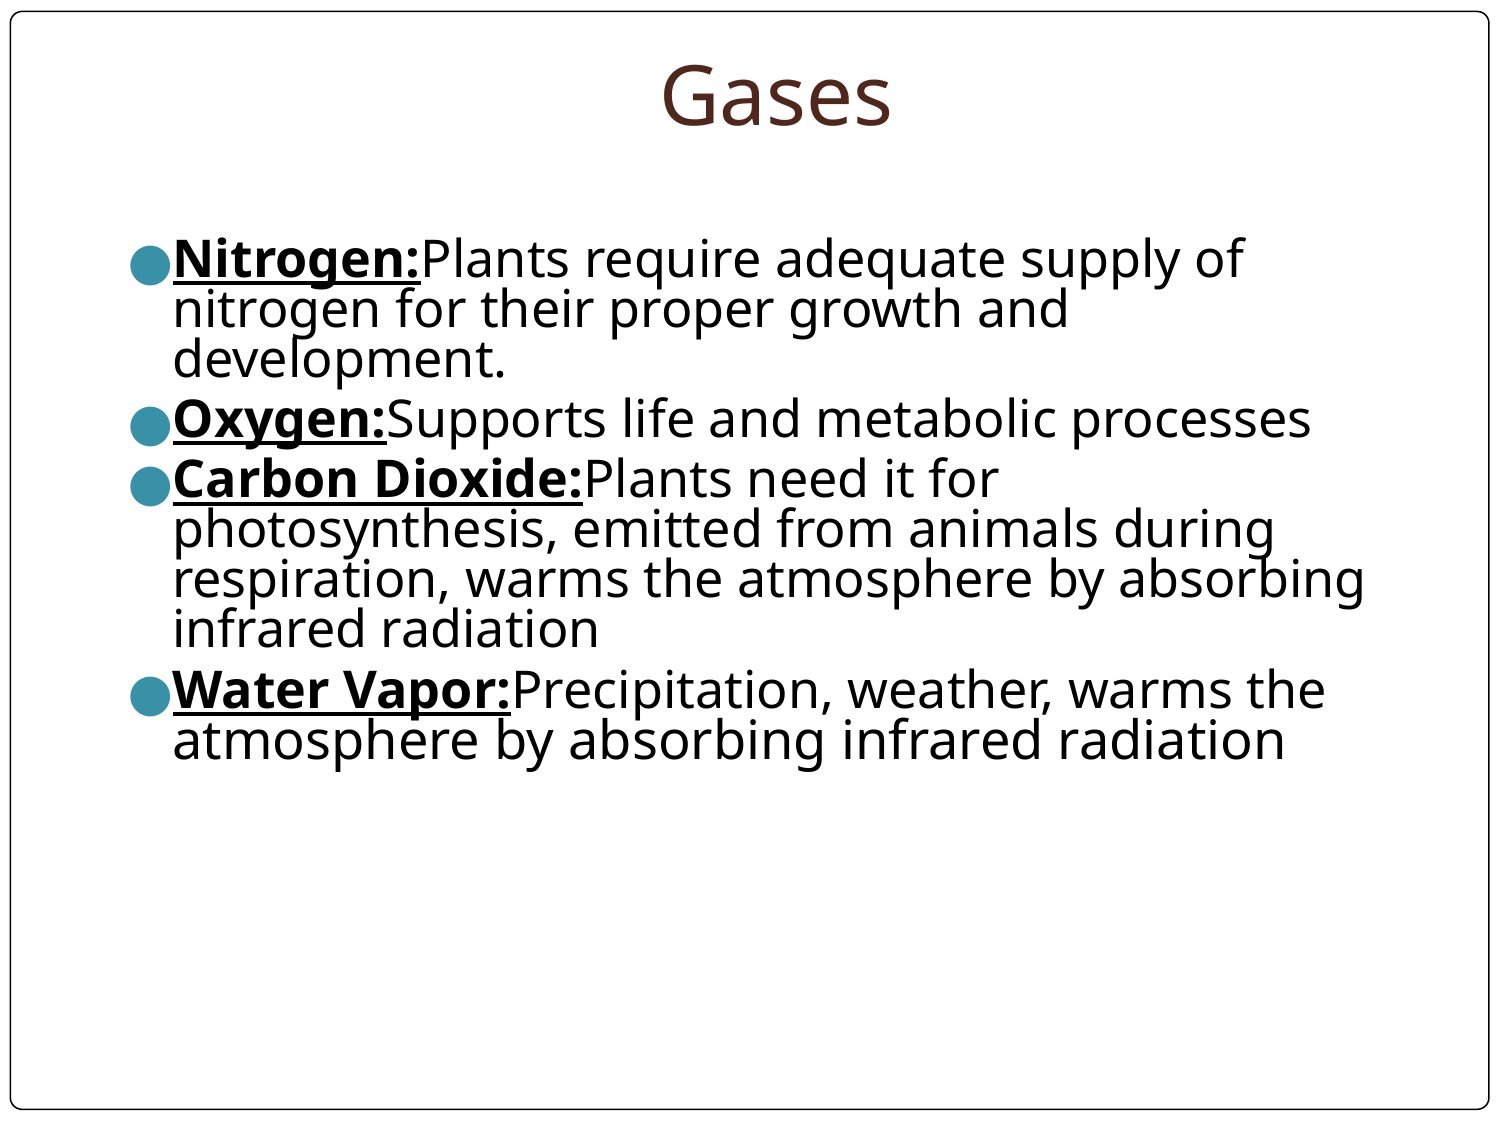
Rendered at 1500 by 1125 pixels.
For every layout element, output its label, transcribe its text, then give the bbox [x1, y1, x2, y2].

title Gases [150, 37, 1425, 157]
list Nitrogen:Plants require adequate supply of nitrogen for their proper growth and development. Oxygen:Supports life and metabolic processes Carbon Dioxide:Plants need it for photosynthesis, emitted from animals during respiration, warms the atmosphere by absorbing infrared radiation Water Vapor:Precipitation, weather, warms the atmosphere by absorbing infrared radiation [112, 229, 1388, 980]
